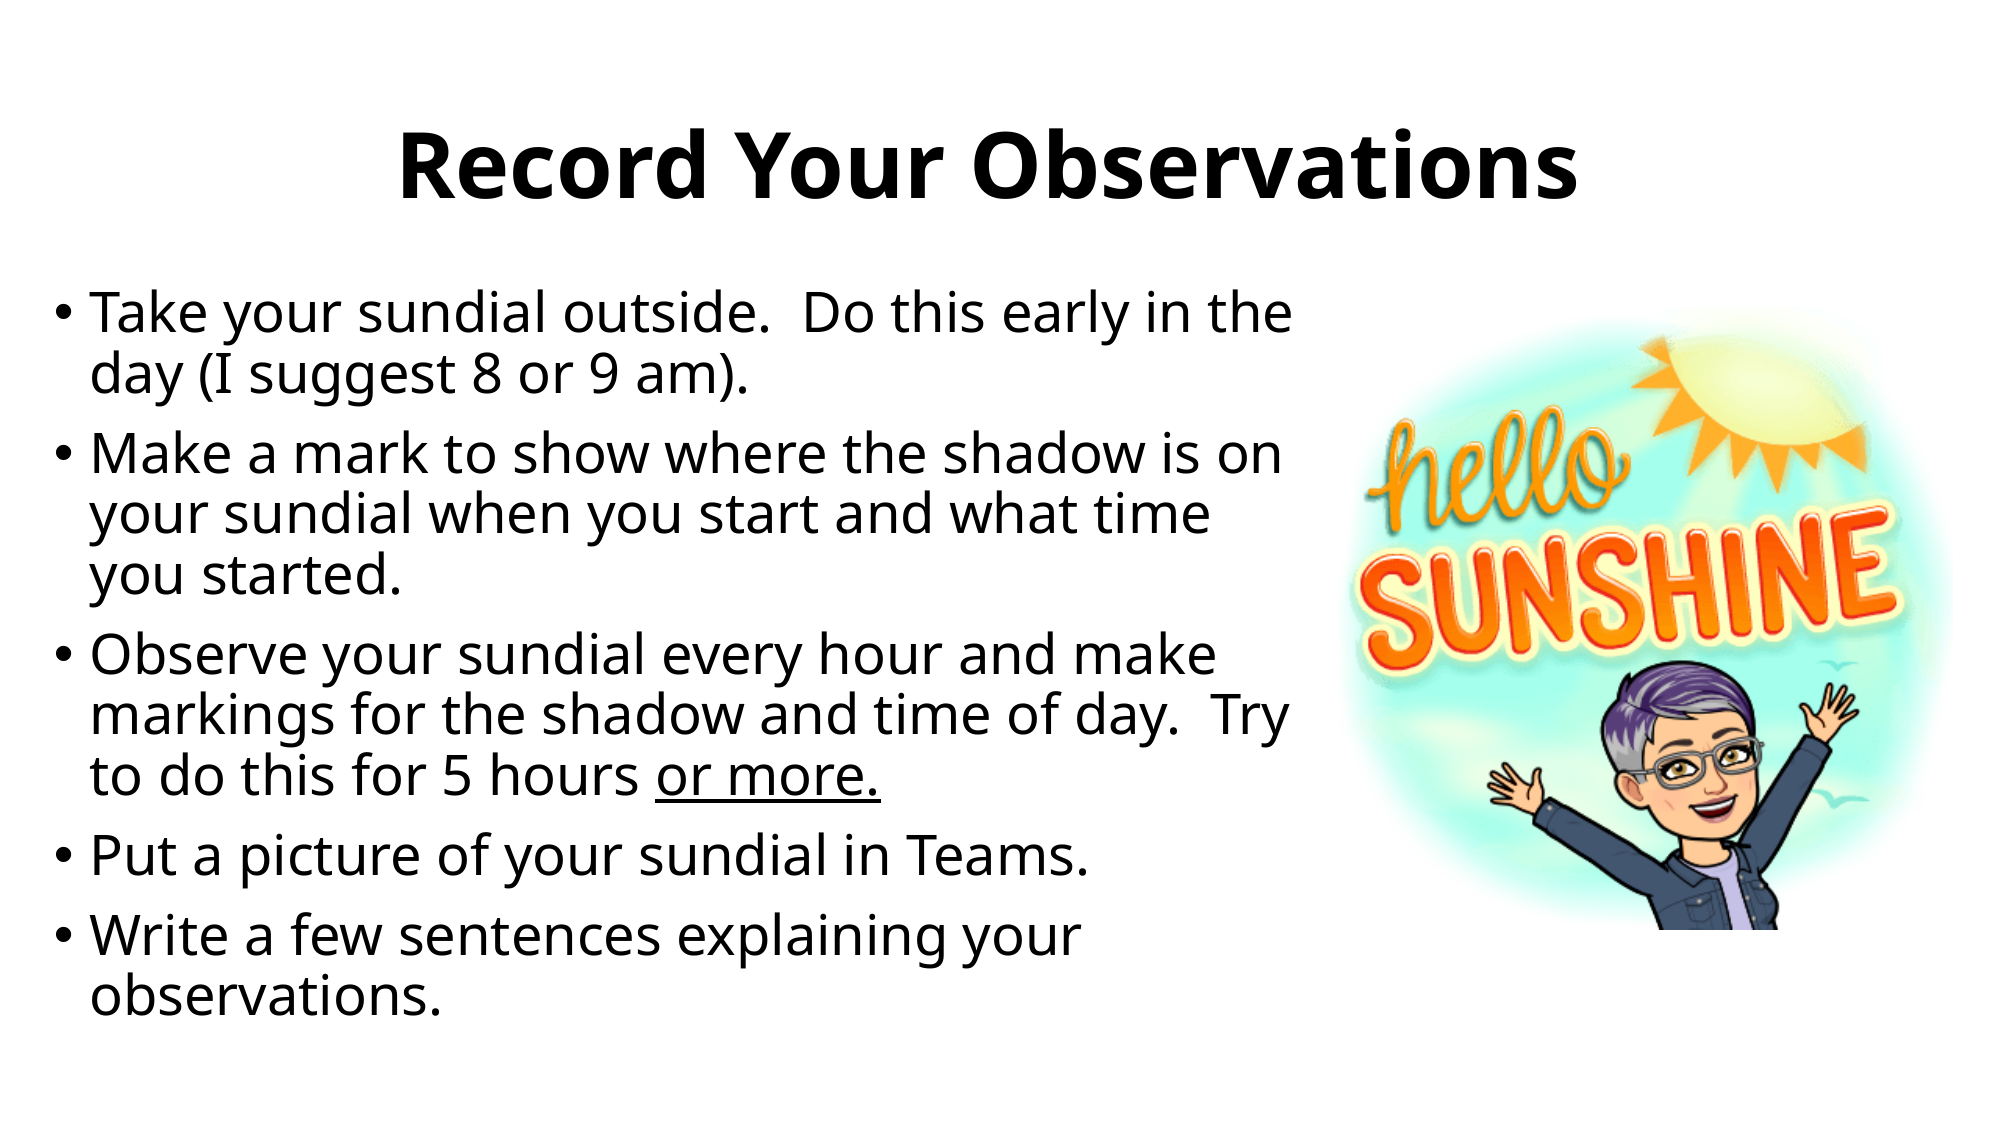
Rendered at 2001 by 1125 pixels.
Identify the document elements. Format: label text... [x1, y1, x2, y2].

title Record Your Observations [137, 59, 1863, 278]
list Take your sundial outside. Do this early in the day (I suggest 8 or 9 am). Make a mark to show where the shadow is on your sundial when you start and what time you started. Observe your sundial every hour and make markings for the shadow and time of day. Try to do this for 5 hours or more. Put a picture of your sundial in Teams. Write a few sentences explaining your observations. [38, 277, 1333, 1043]
picture [1331, 307, 1953, 930]
